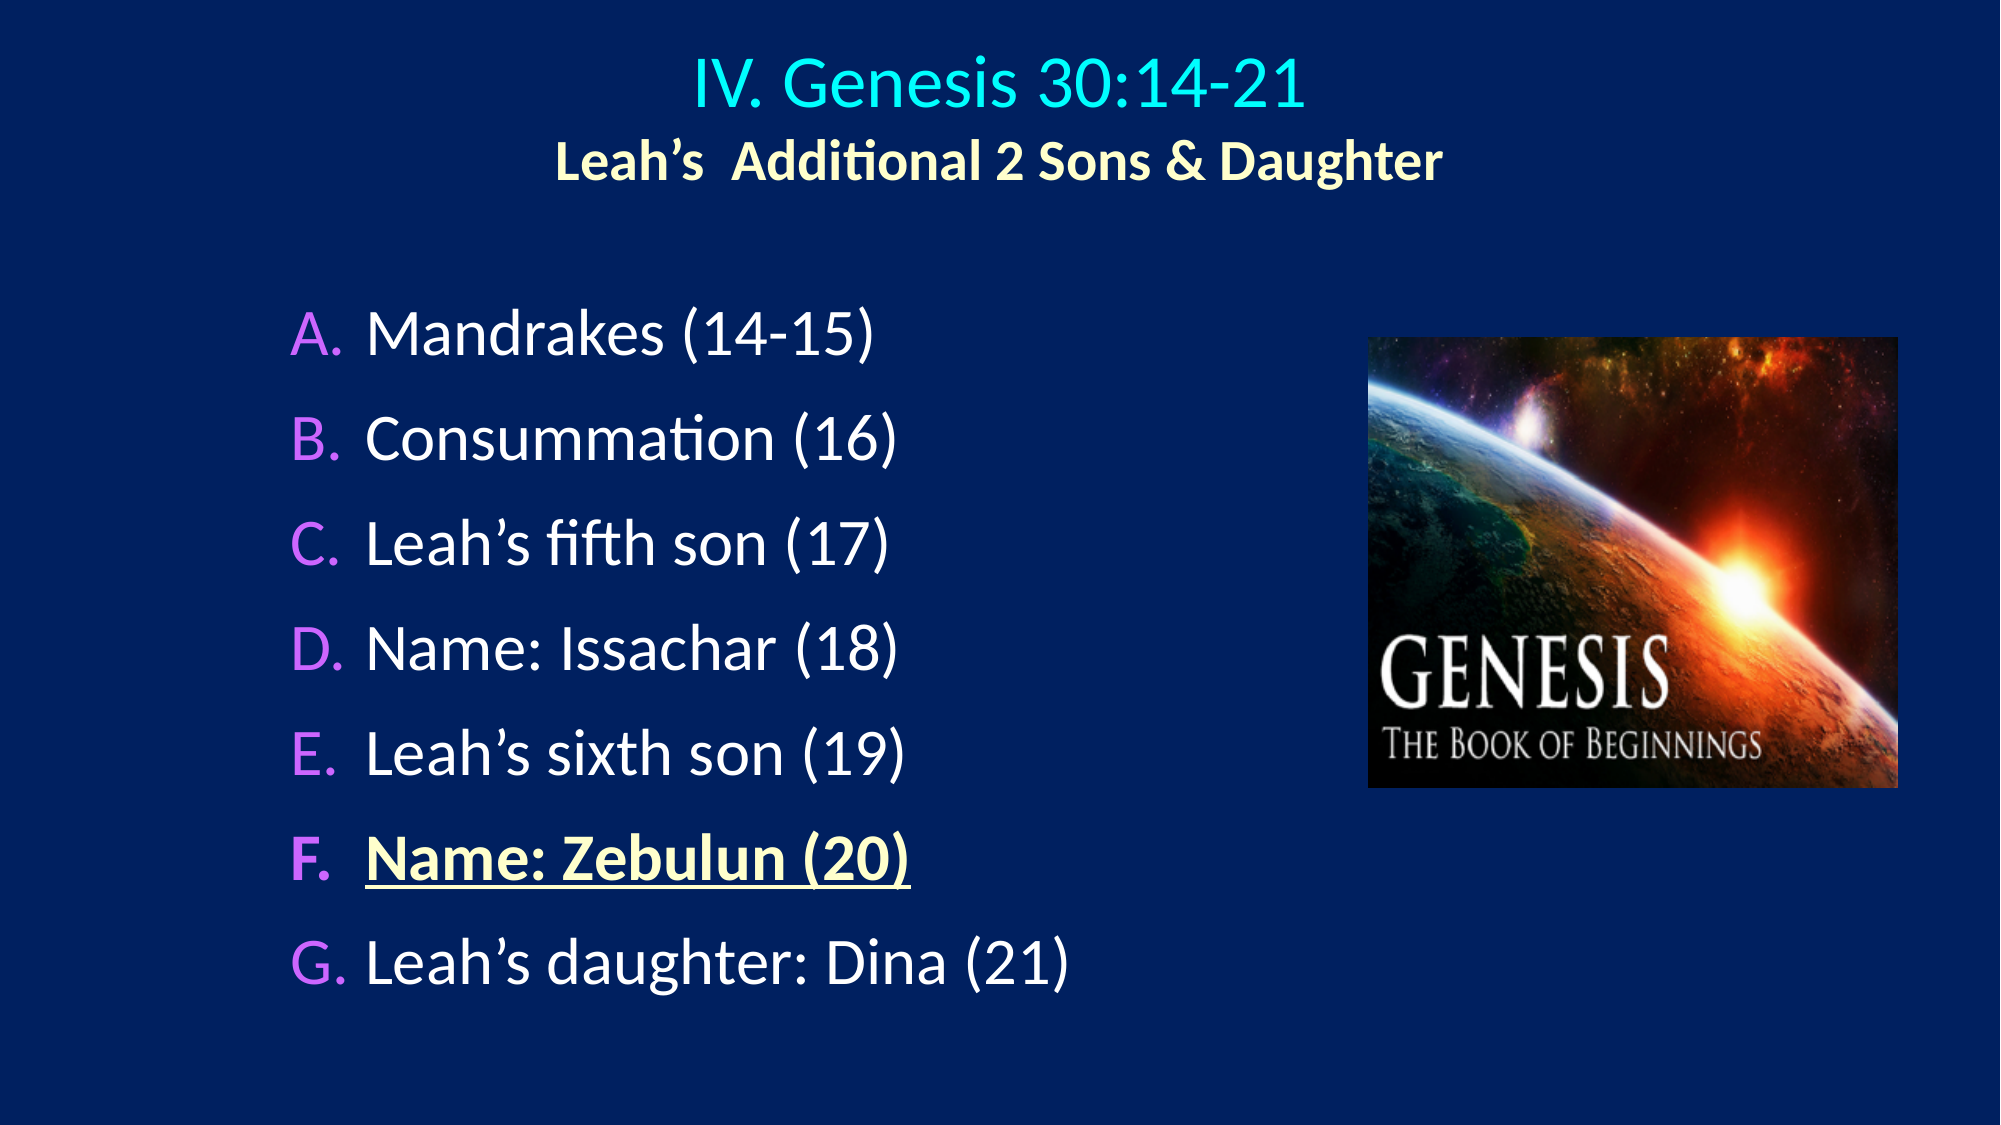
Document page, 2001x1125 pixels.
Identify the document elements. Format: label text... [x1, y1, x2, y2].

title IV. Genesis 30:14-21 Leah’s Additional 2 Sons & Daughter [535, 37, 1464, 188]
list Mandrakes (14-15) Consummation (16) Leah’s fifth son (17) Name: Issachar (18) Leah’s sixth son (19) Name: Zebulun (20) Leah’s daughter: Dina (21) [274, 281, 1338, 844]
picture [1367, 337, 1898, 788]
